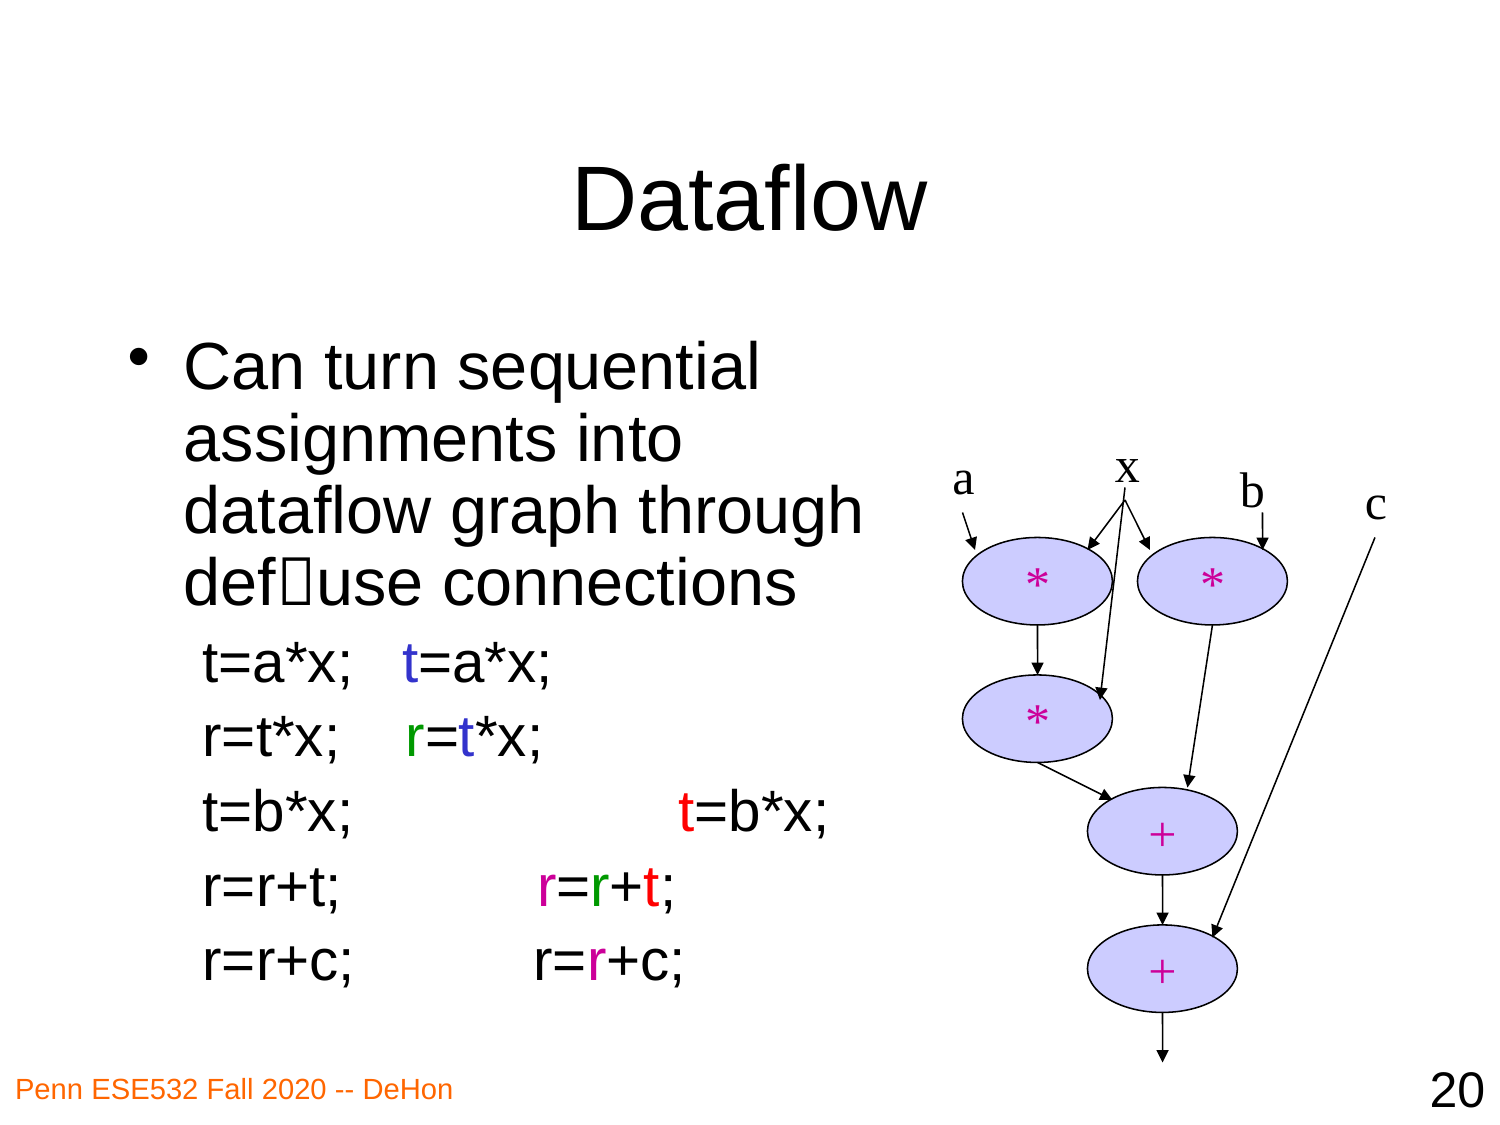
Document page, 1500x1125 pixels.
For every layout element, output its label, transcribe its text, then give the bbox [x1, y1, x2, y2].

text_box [937, 424, 1403, 1063]
title Dataflow [112, 99, 1388, 288]
slide_number 20 [1187, 1049, 1500, 1125]
slide_number Penn ESE532 Fall 2020 -- DeHon [0, 1062, 576, 1125]
list Can turn sequential assignments into dataflow graph through defuse connections t=a*x; t=a*x; r=t*x; r=t*x; t=b*x; t=b*x; r=r+t; r=r+t; r=r+c; r=r+c; [112, 324, 913, 1038]
